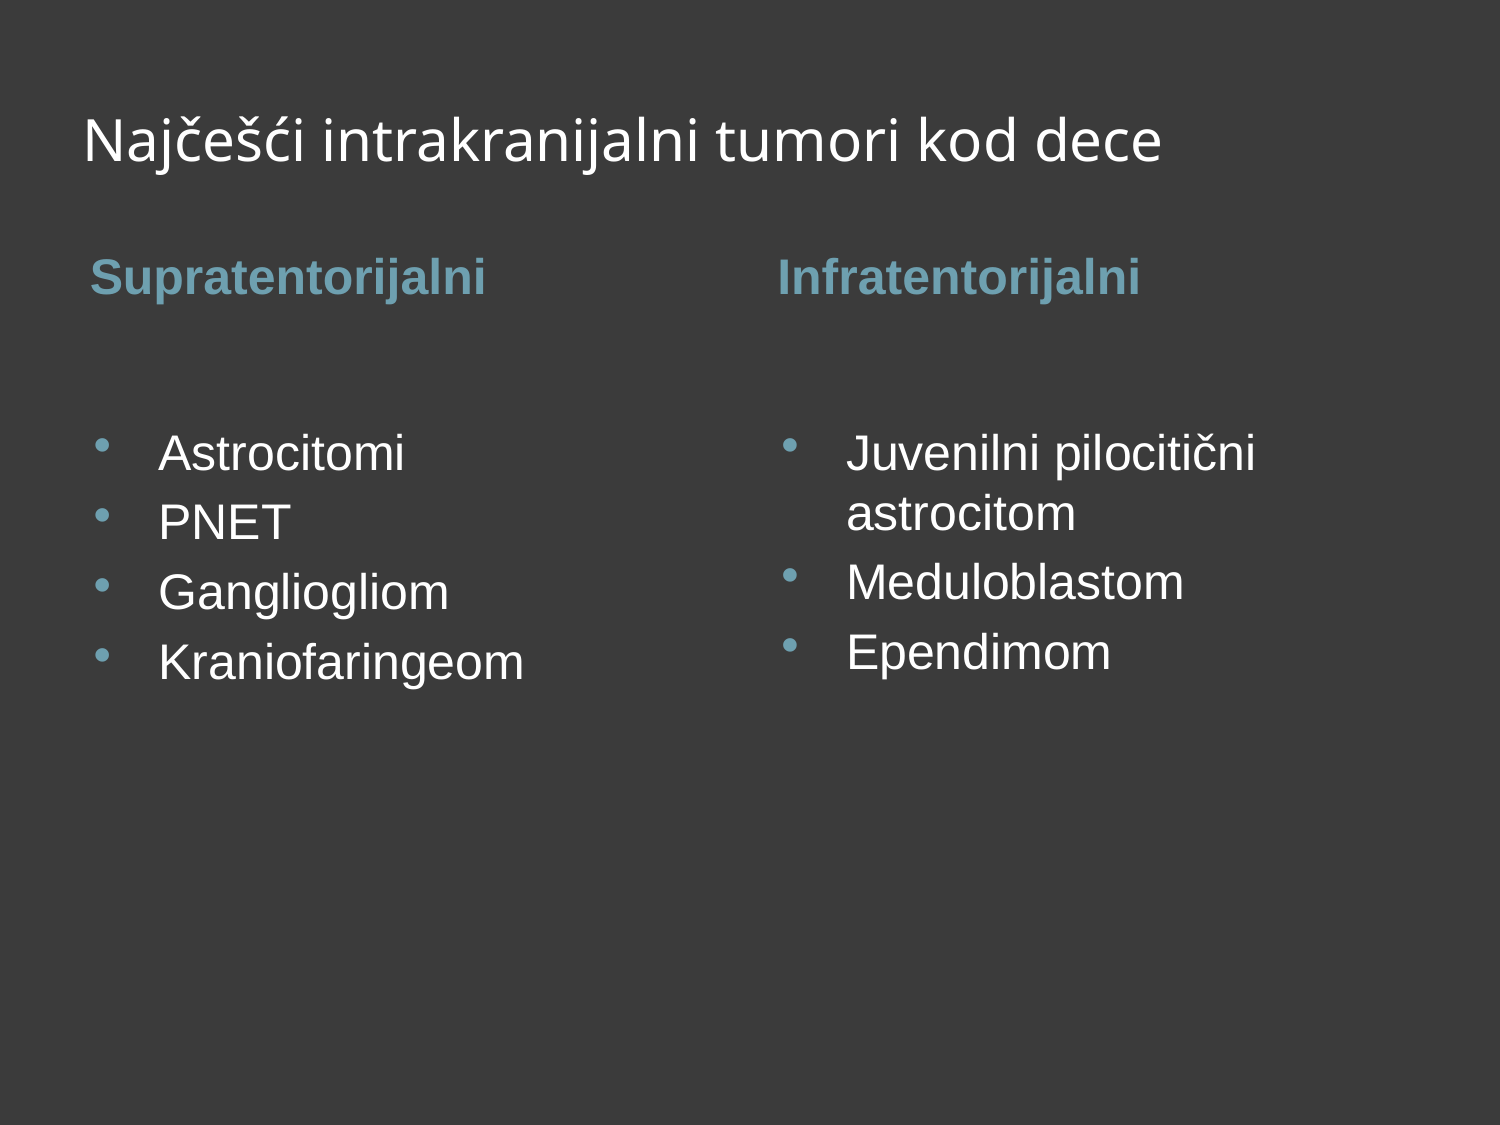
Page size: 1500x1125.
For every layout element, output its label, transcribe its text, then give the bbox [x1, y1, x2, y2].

list Juvenilni pilocitični astrocitom Meduloblastom Ependimom [762, 412, 1426, 1060]
list Astrocitomi PNET Gangliogliom Kraniofaringeom [75, 412, 738, 1060]
title Najčešći intrakranijalni tumori kod dece [75, 44, 1425, 233]
list Supratentorijalni [75, 237, 738, 375]
list Infratentorijalni [762, 237, 1426, 350]
